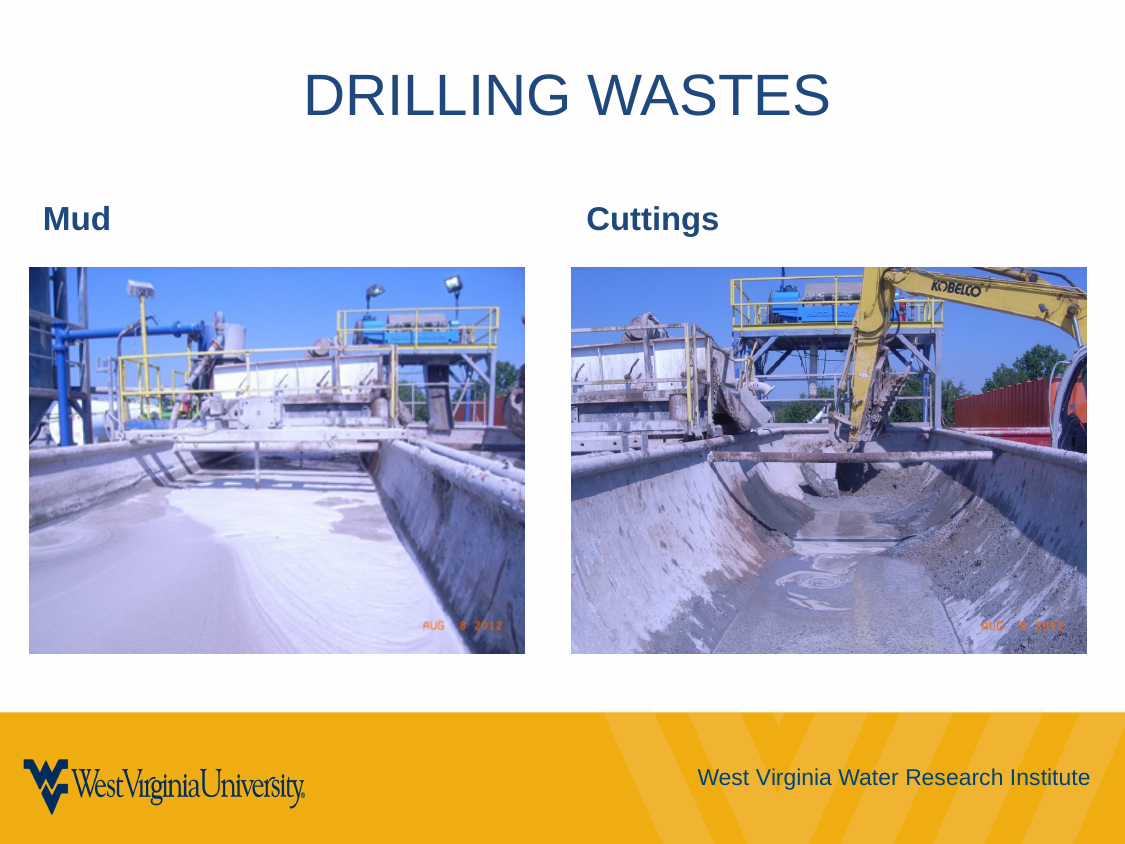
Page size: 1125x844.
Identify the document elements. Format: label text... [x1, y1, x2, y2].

title Drilling wastes [60, 21, 1074, 163]
list Cuttings [571, 185, 1069, 245]
list Mud [27, 185, 525, 245]
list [29, 267, 526, 654]
picture [0, 0, 1125, 844]
